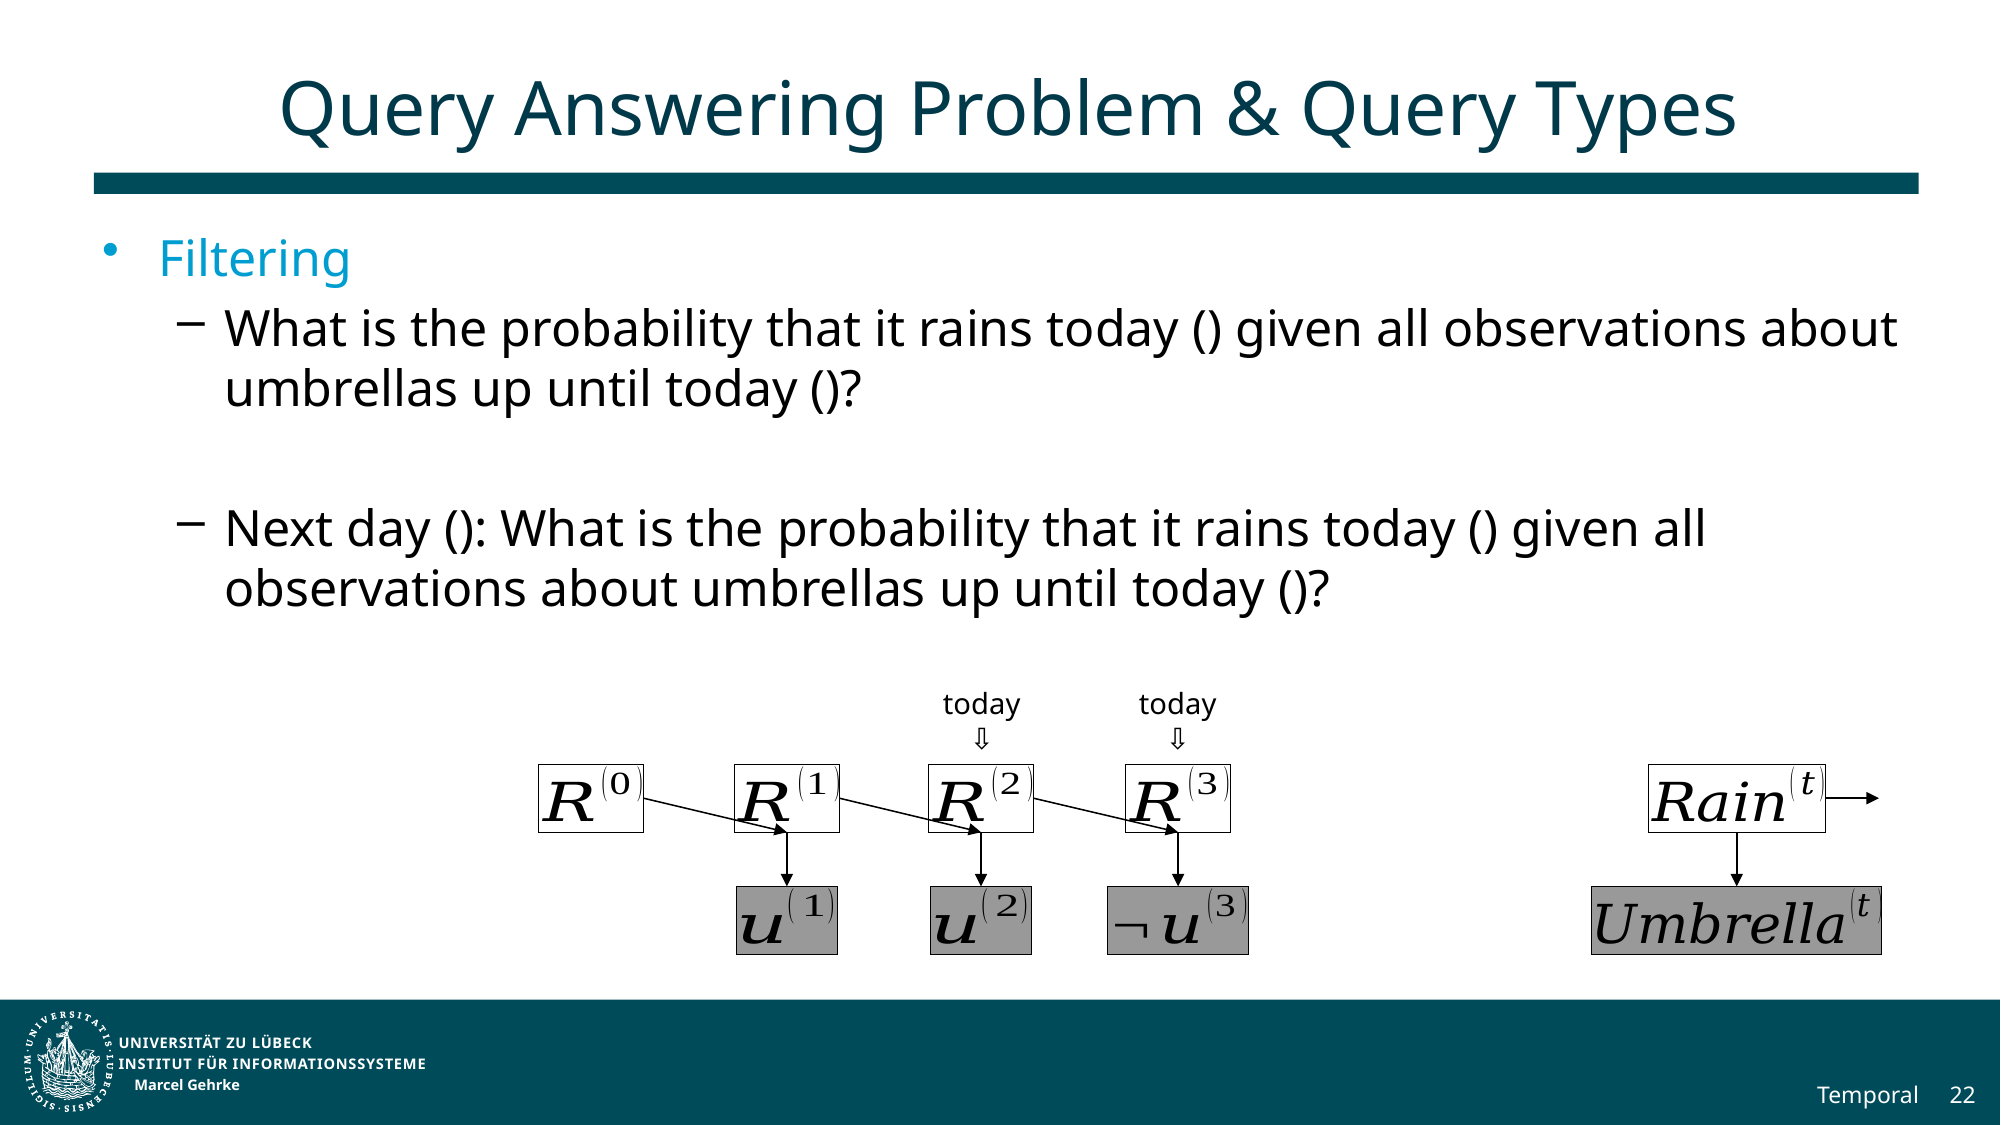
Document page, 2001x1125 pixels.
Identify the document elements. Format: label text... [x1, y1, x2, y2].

text_box today ⇩ [928, 678, 1036, 763]
title Query Answering Problem & Query Types [99, 52, 1919, 161]
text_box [1591, 763, 1883, 955]
text_box today ⇩ [1124, 678, 1232, 763]
slide_number Temporal [1992, 1073, 2000, 1106]
slide_number 22 [1524, 1073, 1992, 1106]
footer Marcel Gehrke [0, 1068, 504, 1101]
